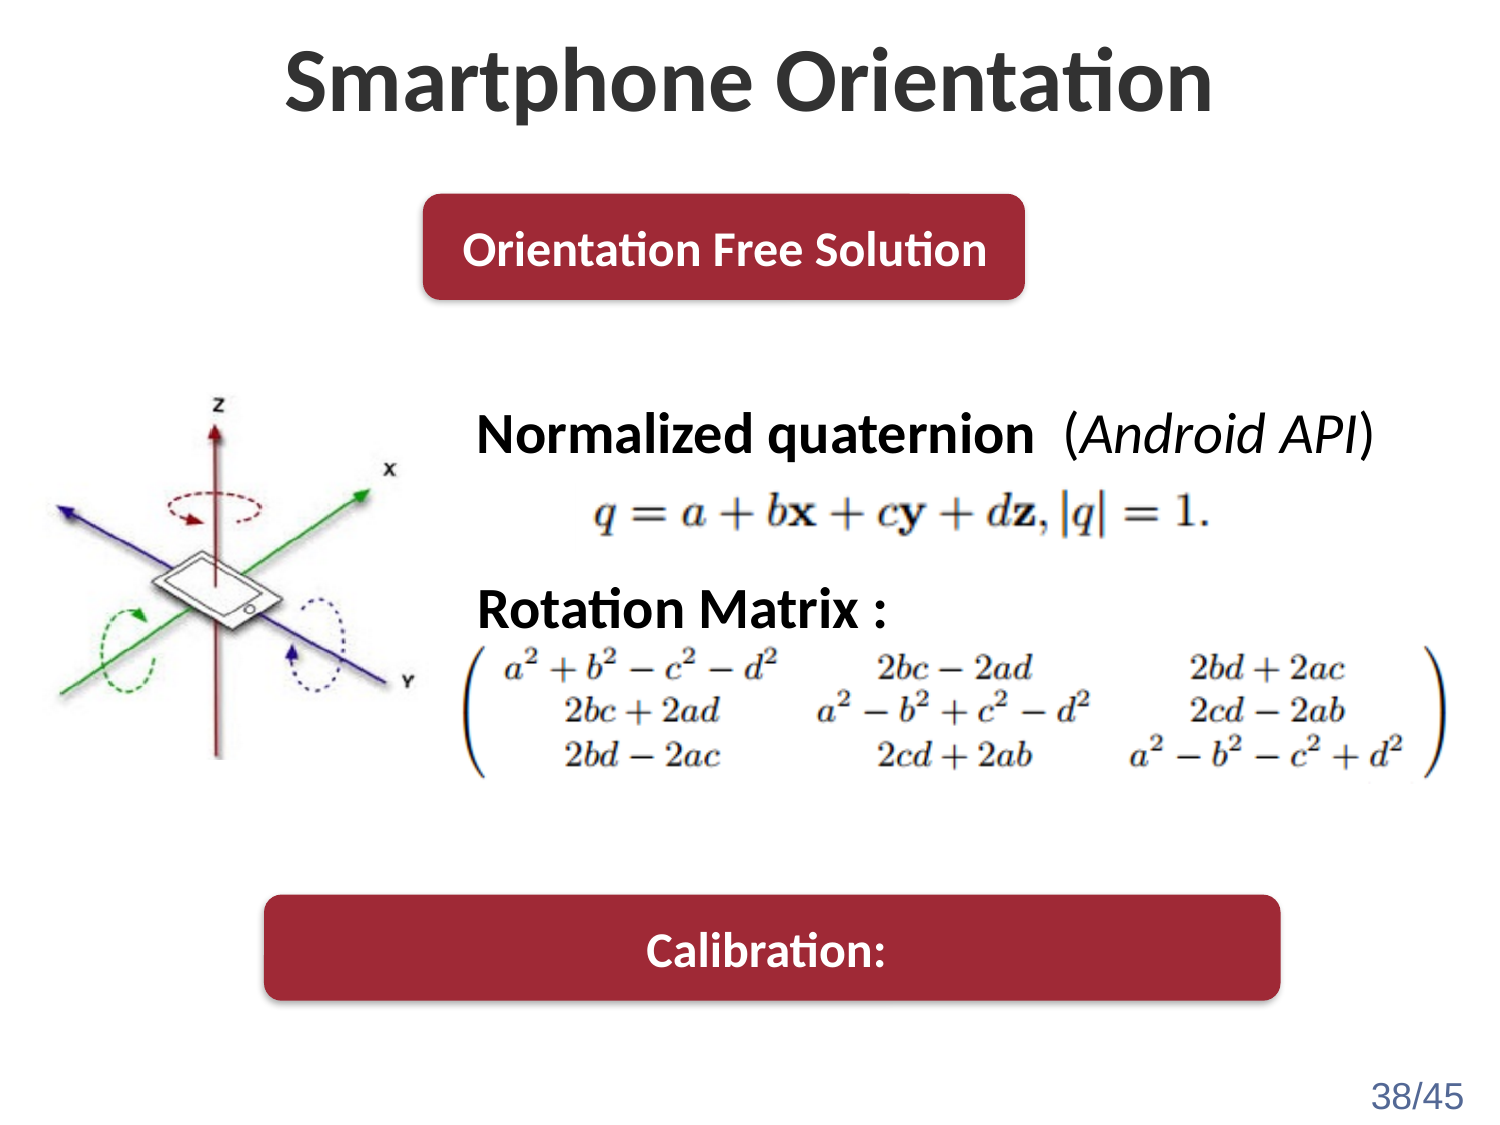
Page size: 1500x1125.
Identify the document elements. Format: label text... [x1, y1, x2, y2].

text_box [421, 284, 1027, 302]
text_box [421, 192, 1027, 208]
text_box Orientation Free Solution [412, 208, 1038, 284]
picture [28, 392, 429, 760]
title Smartphone Orientation [0, 12, 1500, 138]
text_box [262, 892, 1283, 1003]
picture [455, 632, 1451, 784]
picture [573, 483, 1216, 552]
